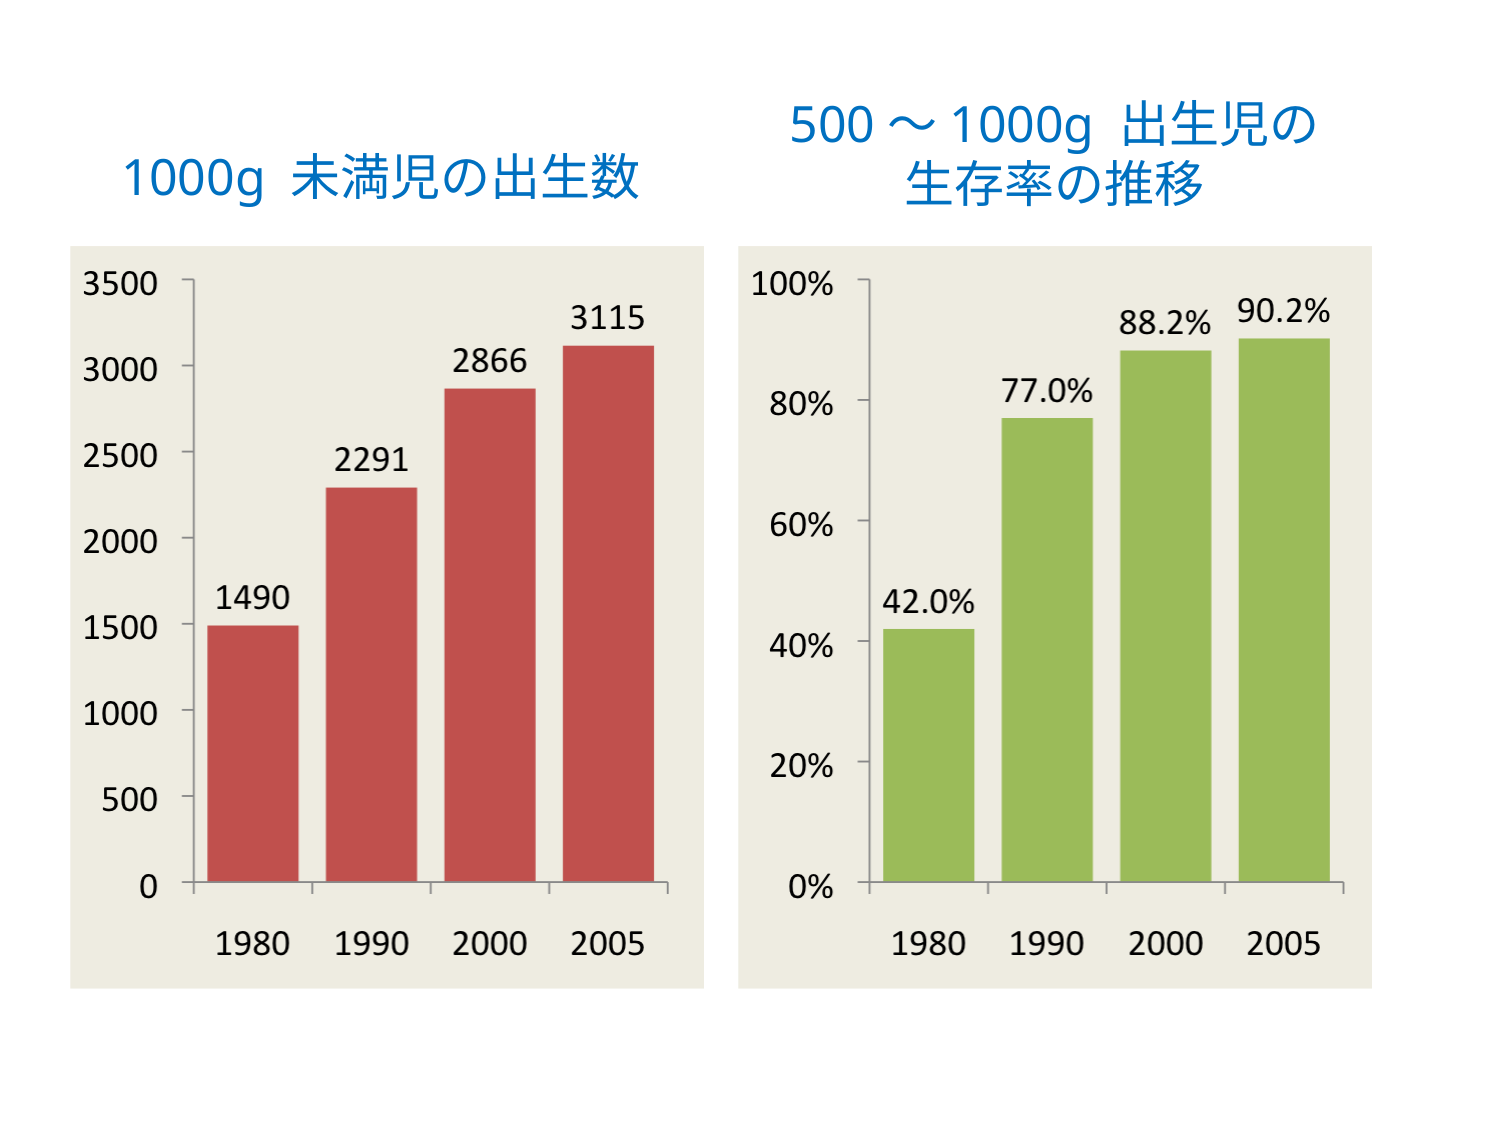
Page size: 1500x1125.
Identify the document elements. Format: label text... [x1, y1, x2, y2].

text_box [737, 245, 1372, 989]
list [69, 245, 704, 989]
text_box 500～1000g 出生児の 生存率の推移 [726, 46, 1383, 258]
title 1000g 未満児の出生数 [82, 93, 680, 243]
